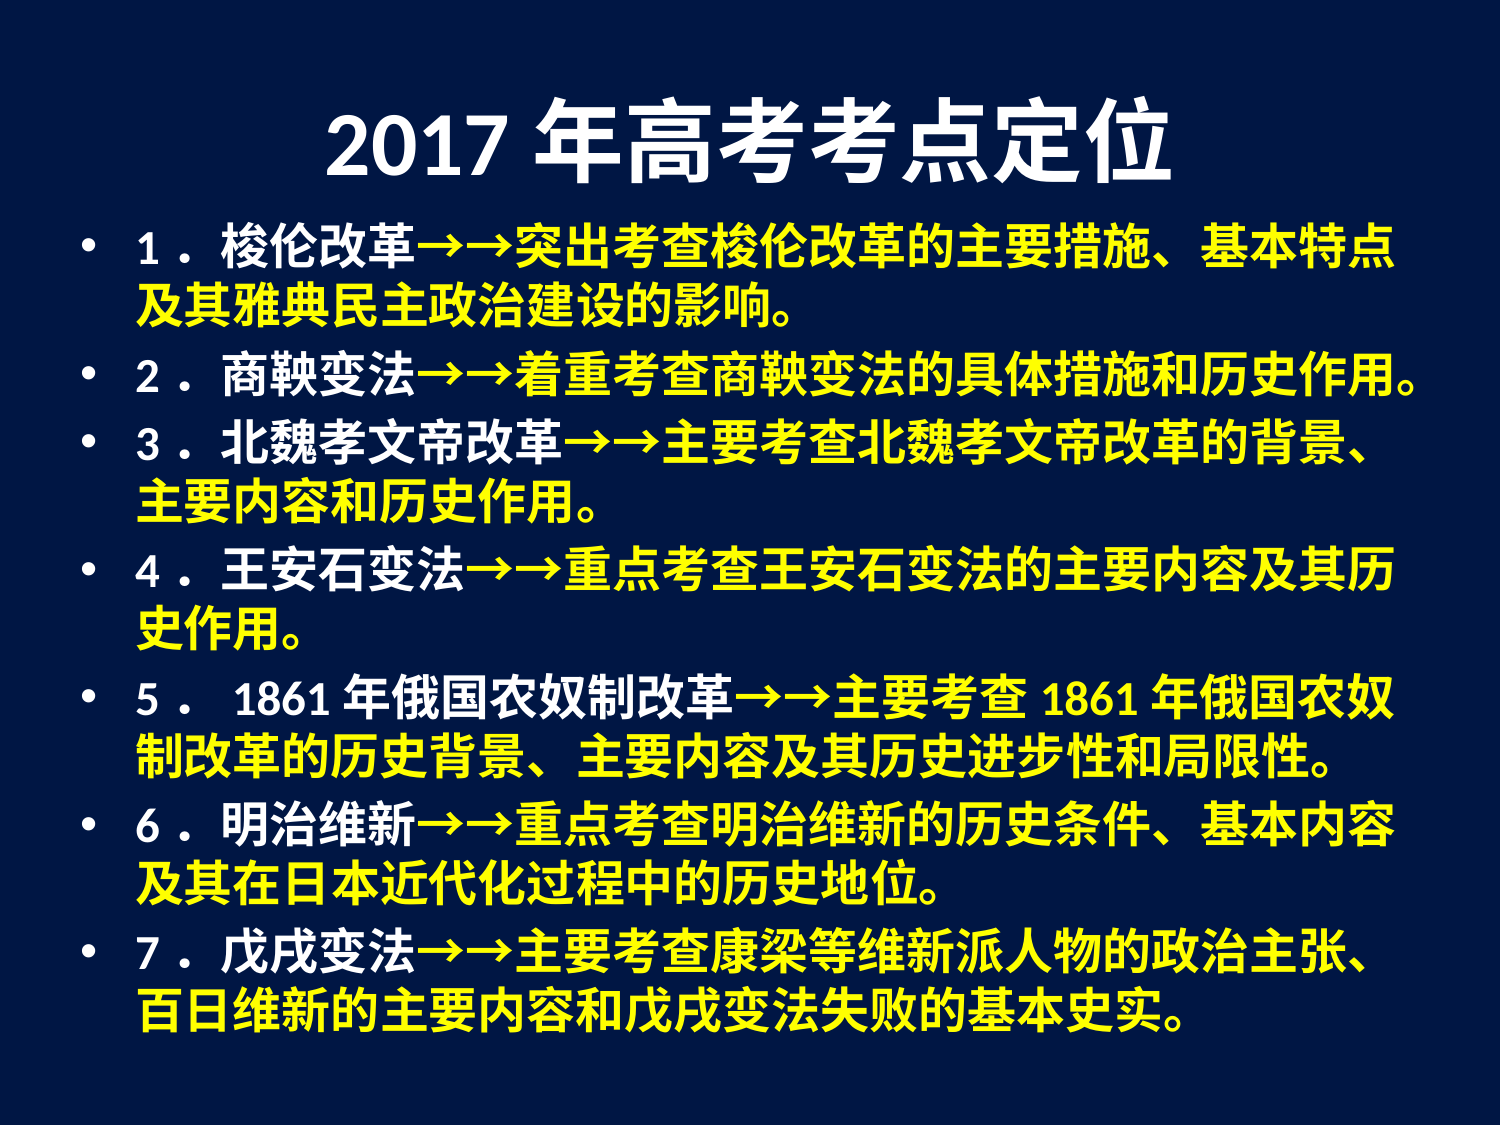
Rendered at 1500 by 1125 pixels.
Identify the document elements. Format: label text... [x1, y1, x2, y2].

title 2017年高考考点定位 [75, 45, 1425, 208]
list 1．梭伦改革→→突出考查梭伦改革的主要措施、基本特点及其雅典民主政治建设的影响。 2．商鞅变法→→着重考查商鞅变法的具体措施和历史作用。 3．北魏孝文帝改革→→主要考查北魏孝文帝改革的背景、主要内容和历史作用。 4．王安石变法→→重点考查王安石变法的主要内容及其历史作用。 5．1861年俄国农奴制改革→→主要考查1861年俄国农奴制改革的历史背景、主要内容及其历史进步性和局限性。 6．明治维新→→重点考查明治维新的历史条件、基本内容及其在日本近代化过程中的历史地位。 7．戊戌变法→→主要考查康梁等维新派人物的政治主张、百日维新的主要内容和戊戌变法失败的基本史实。 [64, 208, 1436, 1094]
